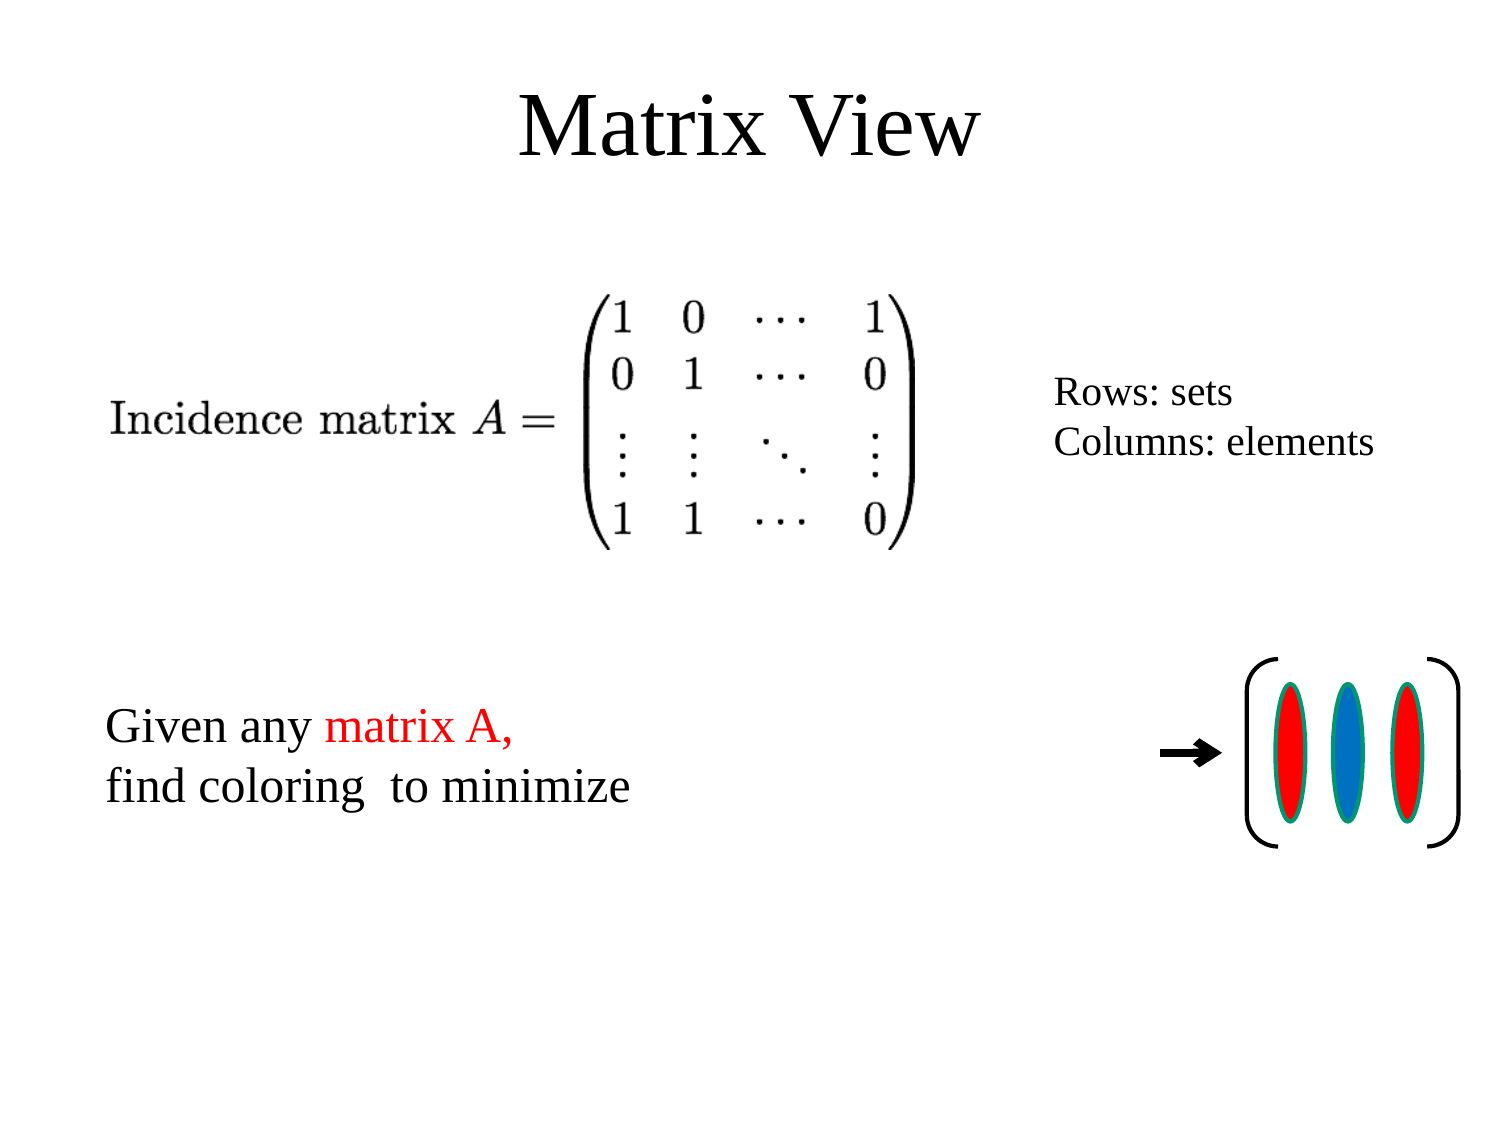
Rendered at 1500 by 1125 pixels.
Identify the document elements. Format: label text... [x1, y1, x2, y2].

picture [107, 293, 916, 551]
title Matrix View [112, 24, 1388, 213]
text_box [1159, 658, 1459, 847]
text_box Rows: sets Columns: elements [1038, 356, 1390, 472]
